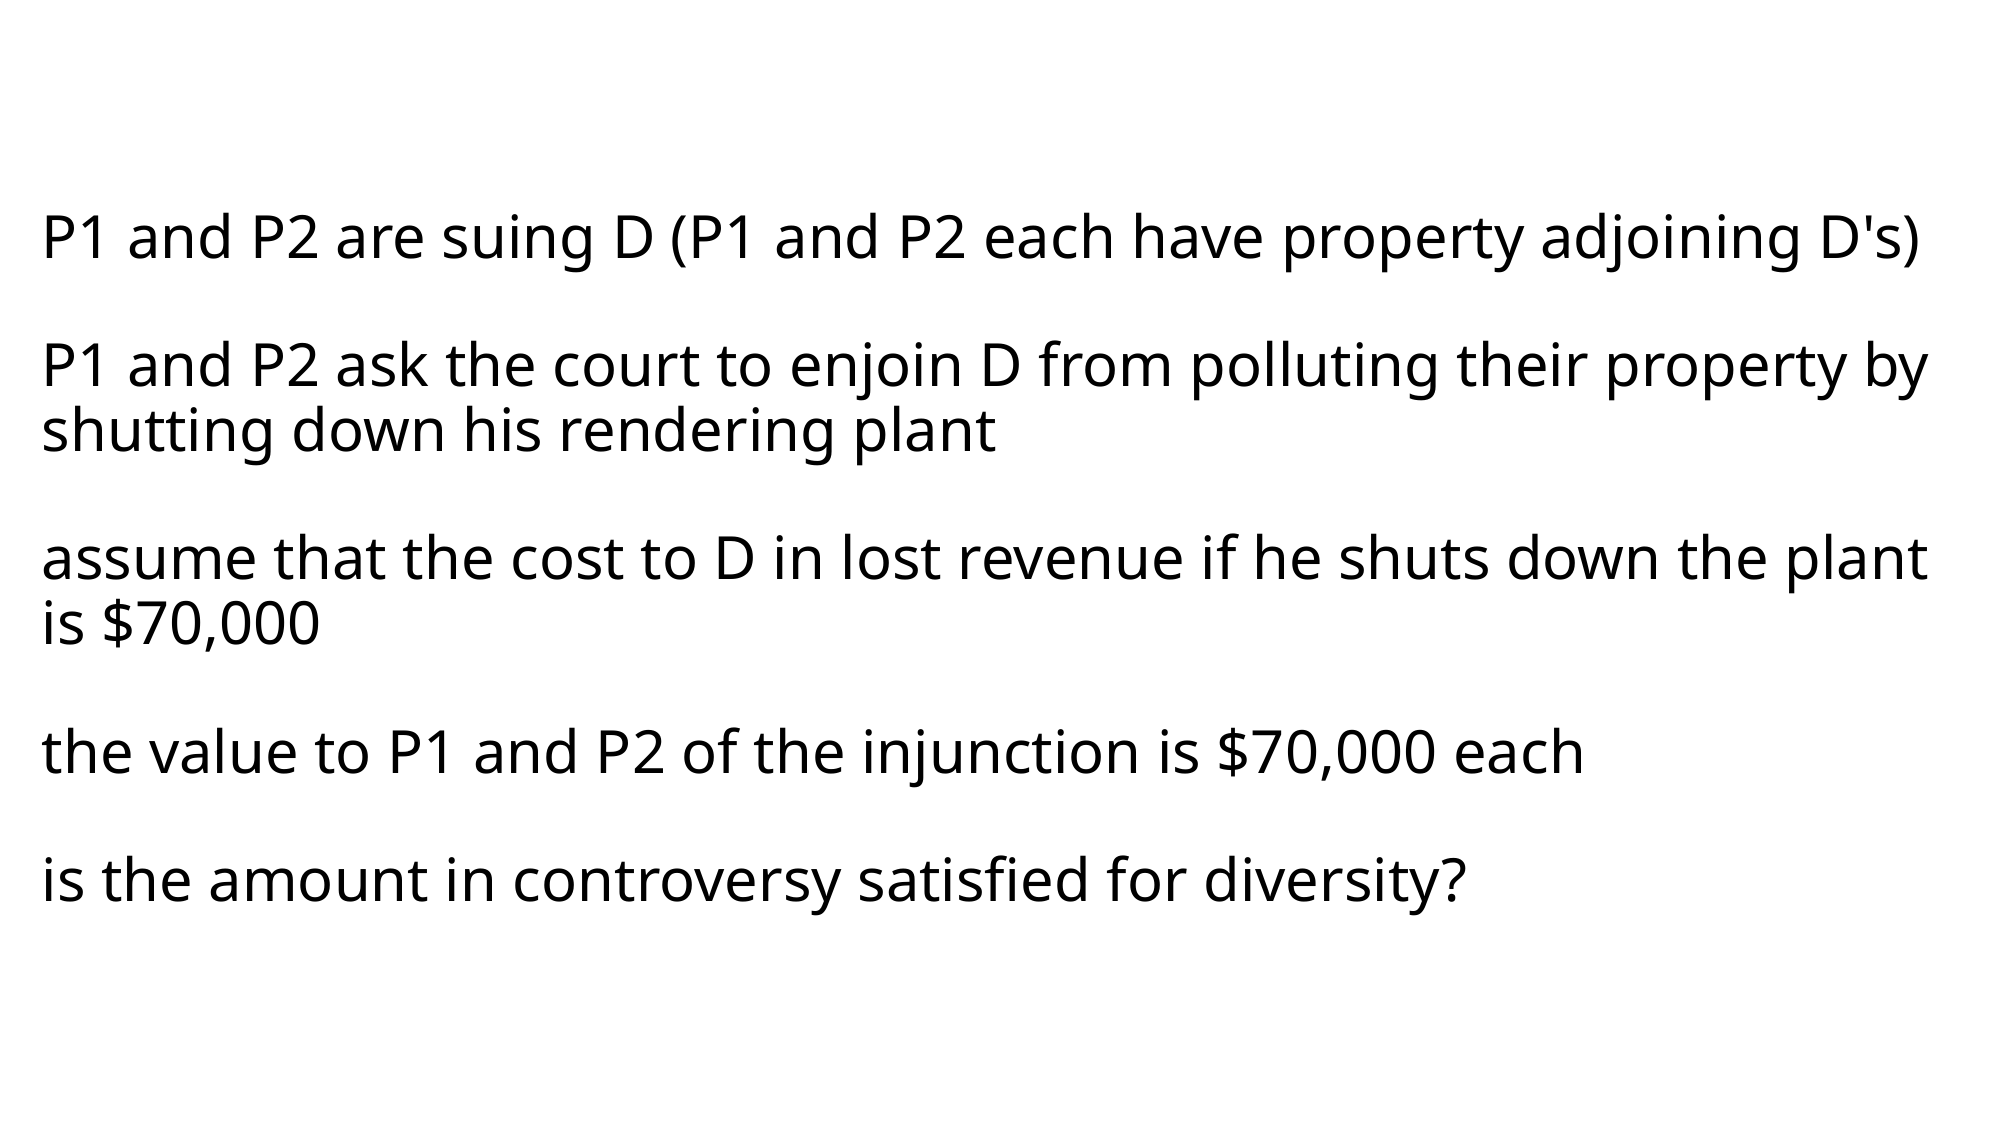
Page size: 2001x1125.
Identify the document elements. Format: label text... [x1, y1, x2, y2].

title P1 and P2 are suing D (P1 and P2 each have property adjoining D's) P1 and P2 ask the court to enjoin D from polluting their property by shutting down his rendering plant assume that the cost to D in lost revenue if he shuts down the plant is $70,000 the value to P1 and P2 of the injunction is $70,000 each is the amount in controversy satisfied for diversity? [26, 174, 1965, 947]
